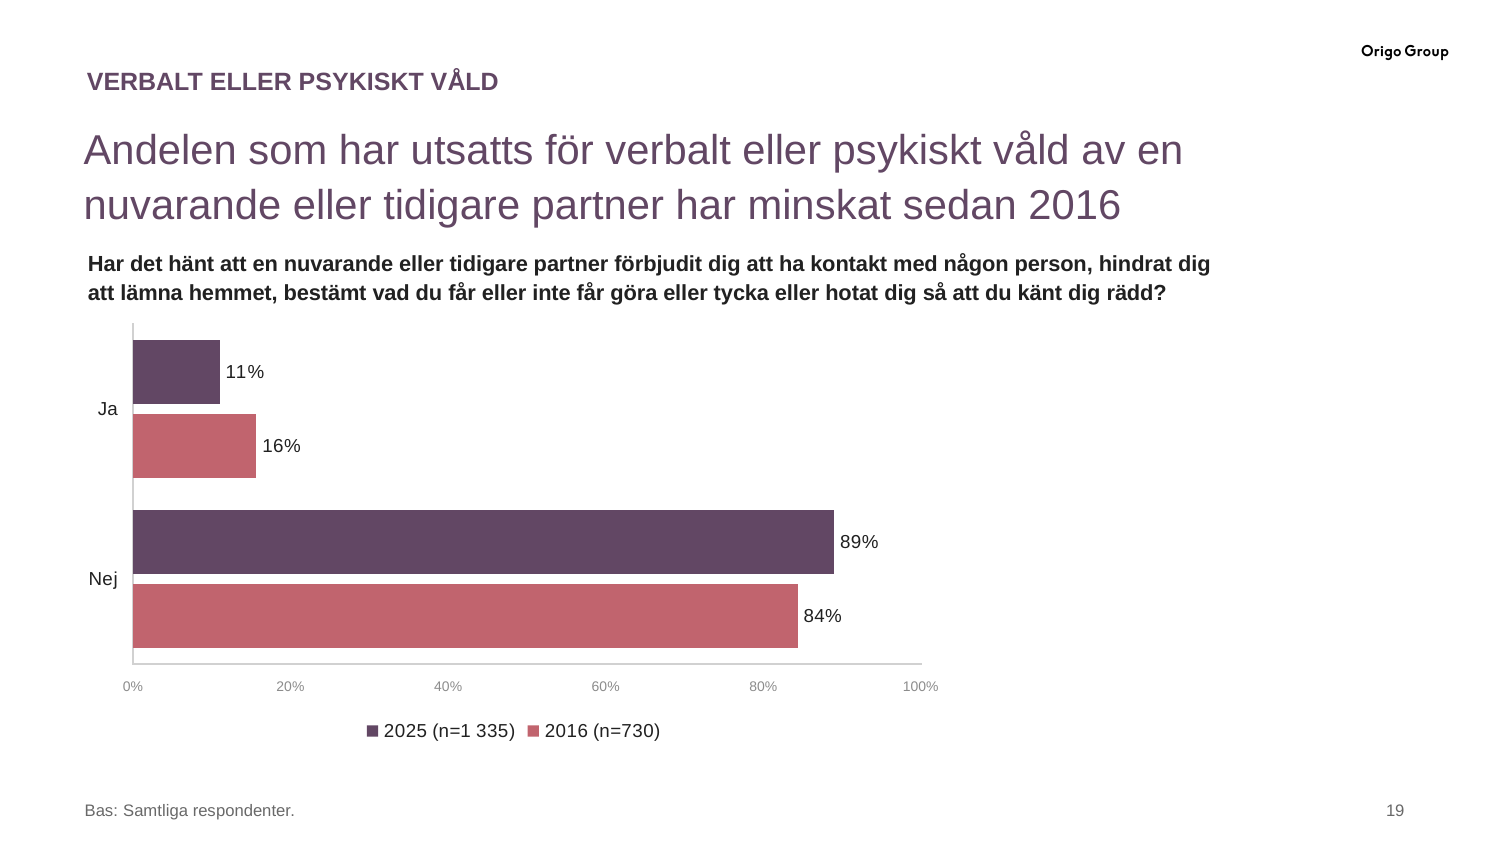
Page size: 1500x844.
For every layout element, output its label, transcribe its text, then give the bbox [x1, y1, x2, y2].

list Andelen som har utsatts för verbalt eller psykiskt våld av en nuvarande eller tidigare partner har minskat sedan 2016 [68, 110, 1324, 239]
picture [1353, 35, 1457, 70]
title VERBALT ELLER PSYKISKT VÅLD [71, 29, 1144, 103]
chart [70, 315, 957, 749]
slide_number ‹#› [1259, 782, 1420, 828]
list Har det hänt att en nuvarande eller tidigare partner förbjudit dig att ha kontakt med någon person, hindrat dig att lämna hemmet, bestämt vad du får eller inte får göra eller tycka eller hotat dig så att du känt dig rädd? [72, 246, 1244, 312]
footer Bas: Samtliga respondenter. [69, 782, 1240, 828]
